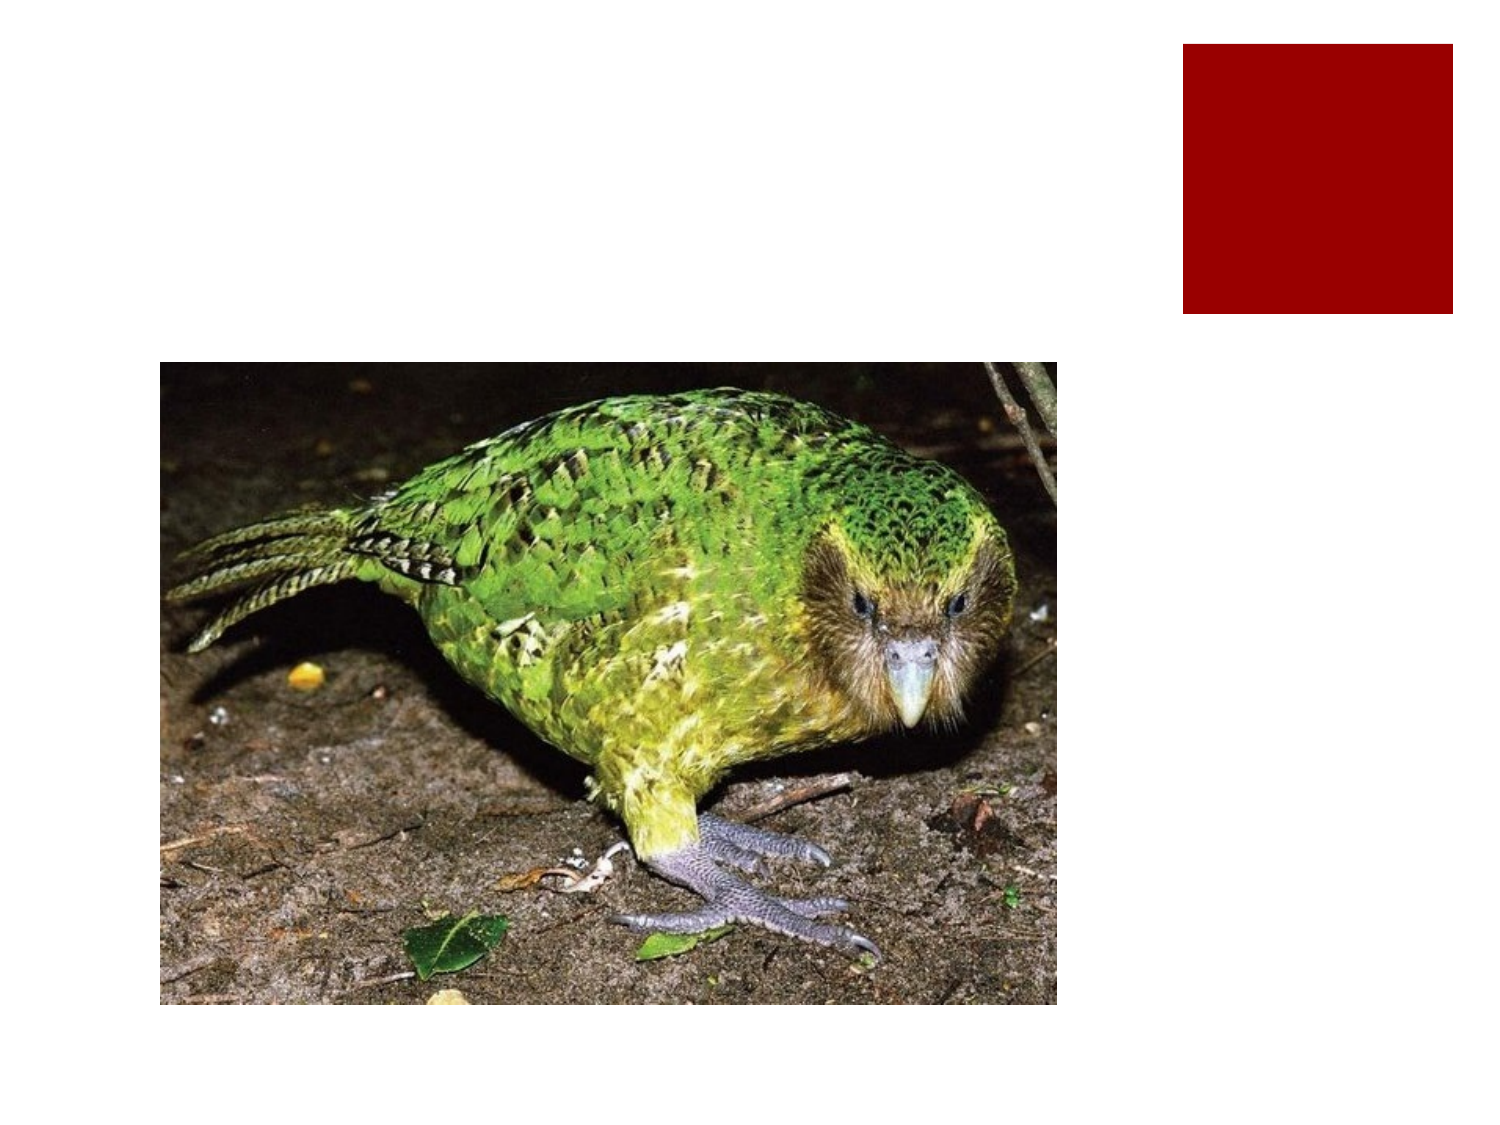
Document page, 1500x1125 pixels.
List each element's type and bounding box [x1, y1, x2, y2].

list [74, 361, 1144, 1006]
